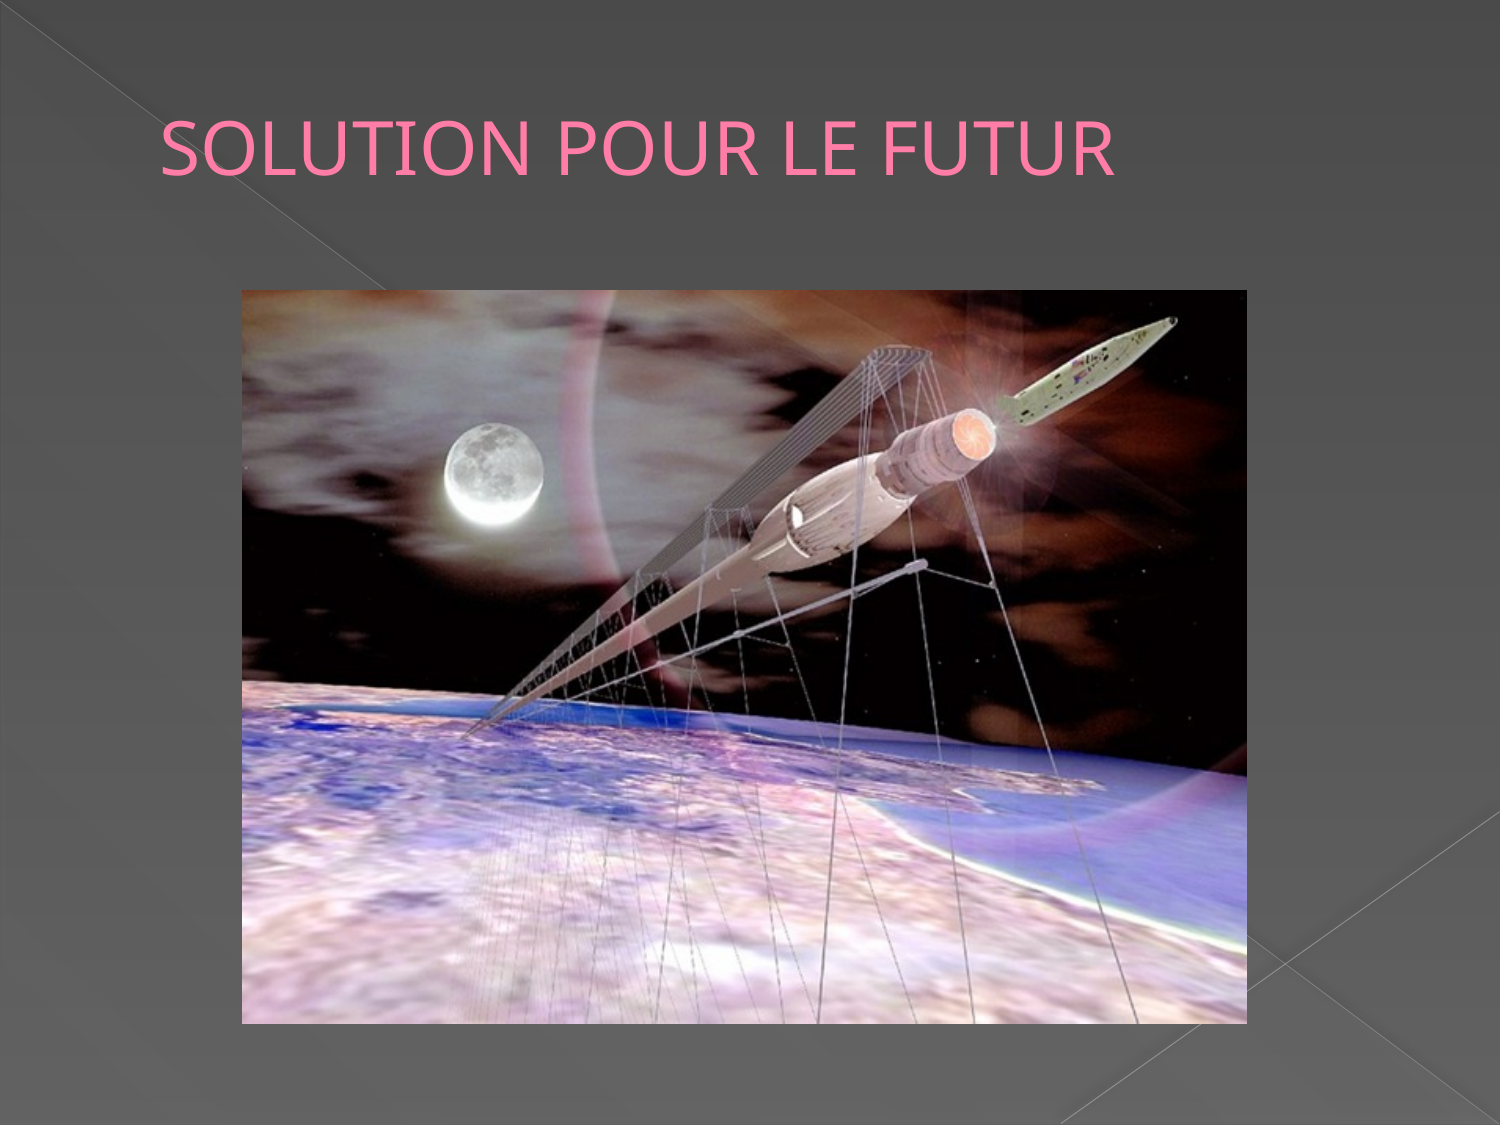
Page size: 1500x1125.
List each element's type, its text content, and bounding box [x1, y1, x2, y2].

title SOLUTION POUR LE FUTUR [64, 30, 1415, 261]
picture [241, 290, 1247, 1024]
